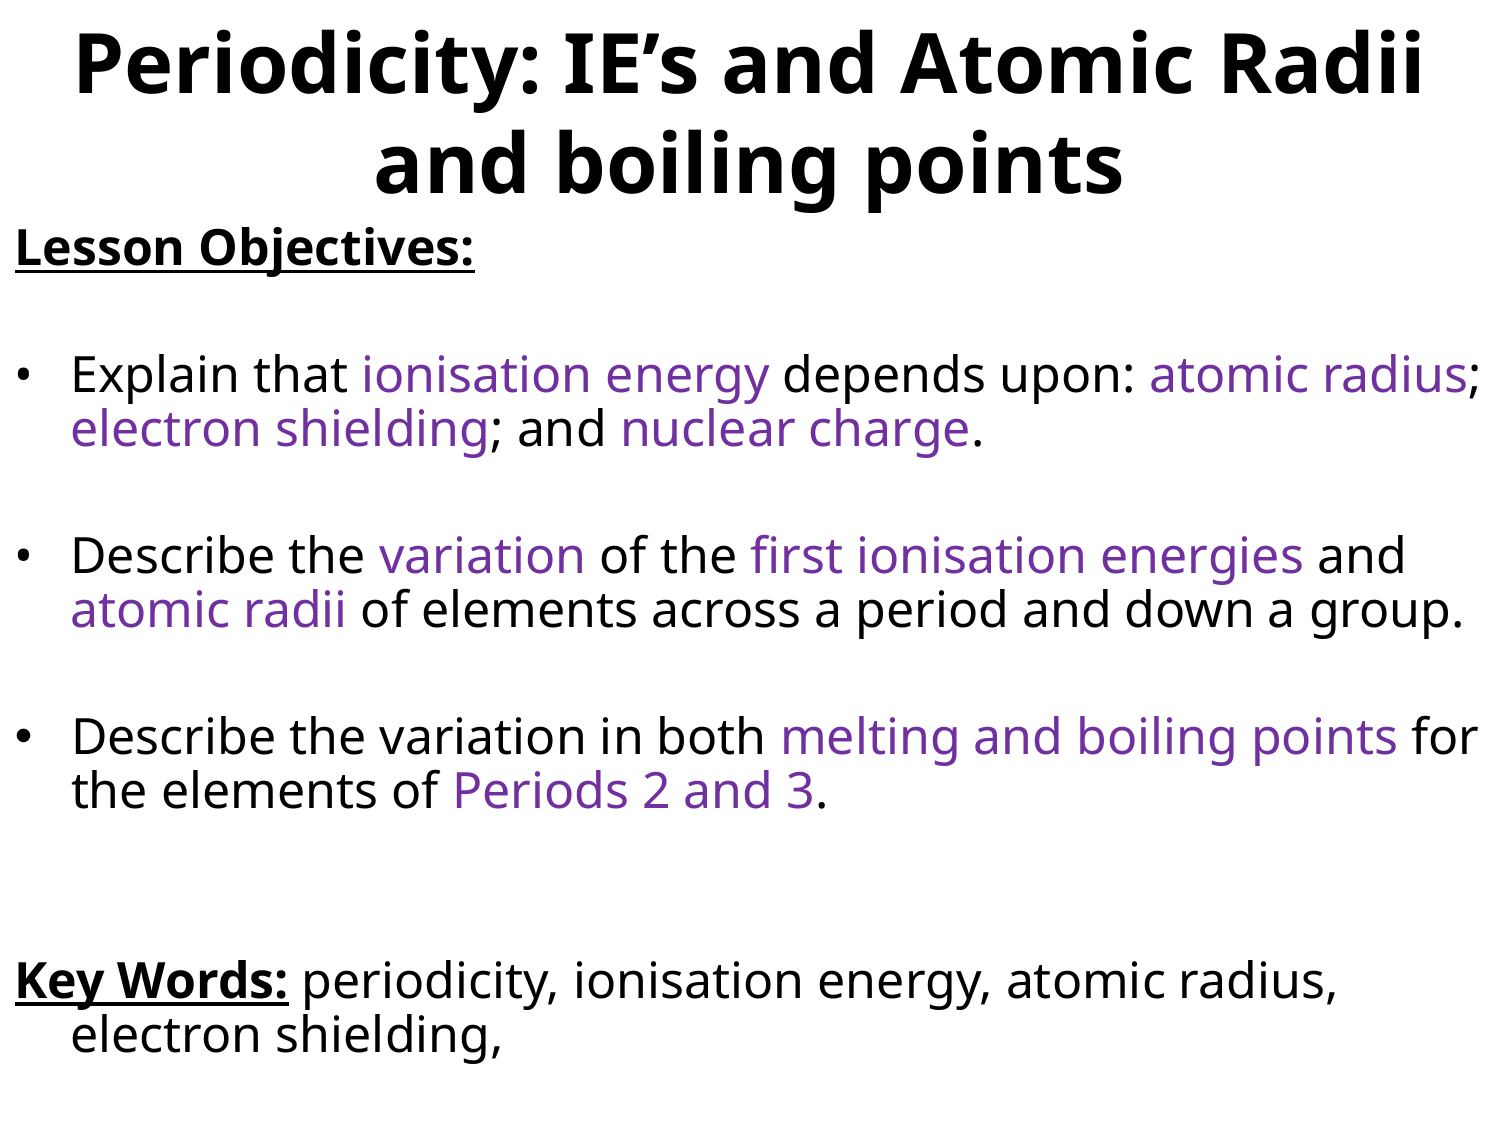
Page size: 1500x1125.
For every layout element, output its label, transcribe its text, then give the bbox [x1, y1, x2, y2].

text_box Lesson Objectives: • Explain that ionisation energy depends upon: atomic radius; electron shielding; and nuclear charge. • Describe the variation of the first ionisation energies and atomic radii of elements across a period and down a group. Describe the variation in both melting and boiling points for the elements of Periods 2 and 3. Key Words: periodicity, ionisation energy, atomic radius, electron shielding, [0, 215, 1500, 1125]
text_box Periodicity: IE’s and Atomic Radii and boiling points [0, 2, 1500, 215]
